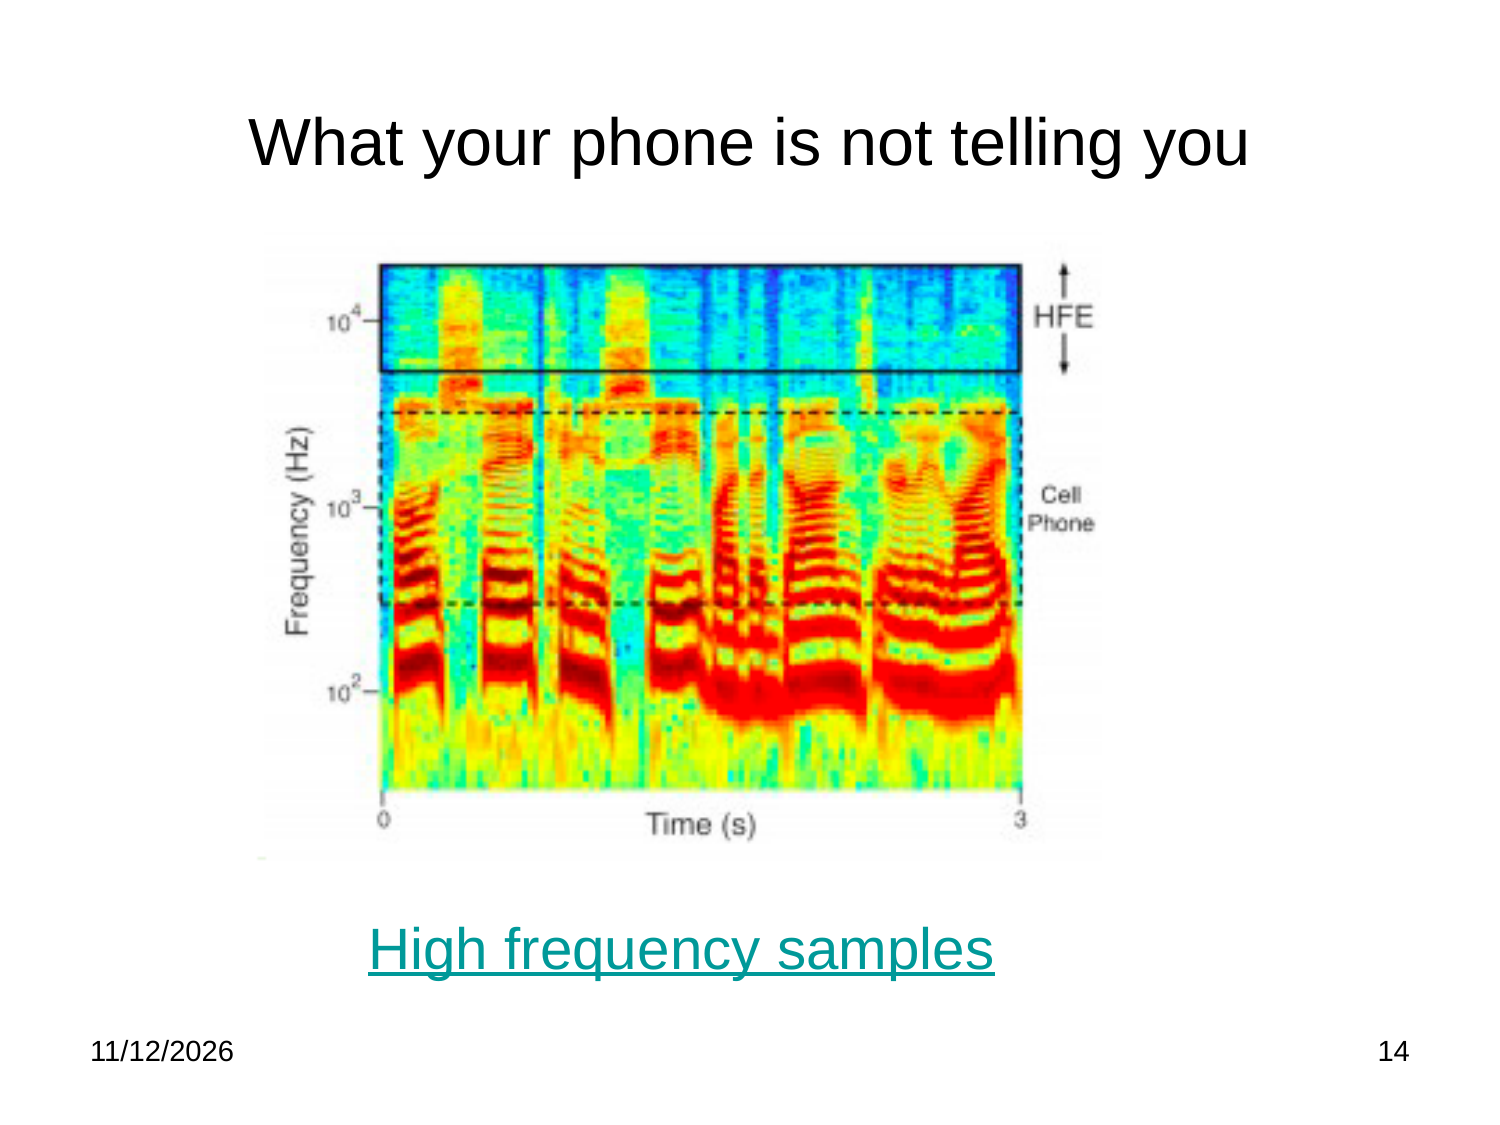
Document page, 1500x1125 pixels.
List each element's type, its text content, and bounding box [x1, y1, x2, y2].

text_box High frequency samples [353, 903, 1010, 989]
title What your phone is not telling you [75, 45, 1425, 233]
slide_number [74, 1024, 426, 1103]
slide_number 14 [1074, 1024, 1426, 1103]
picture [199, 232, 1221, 869]
